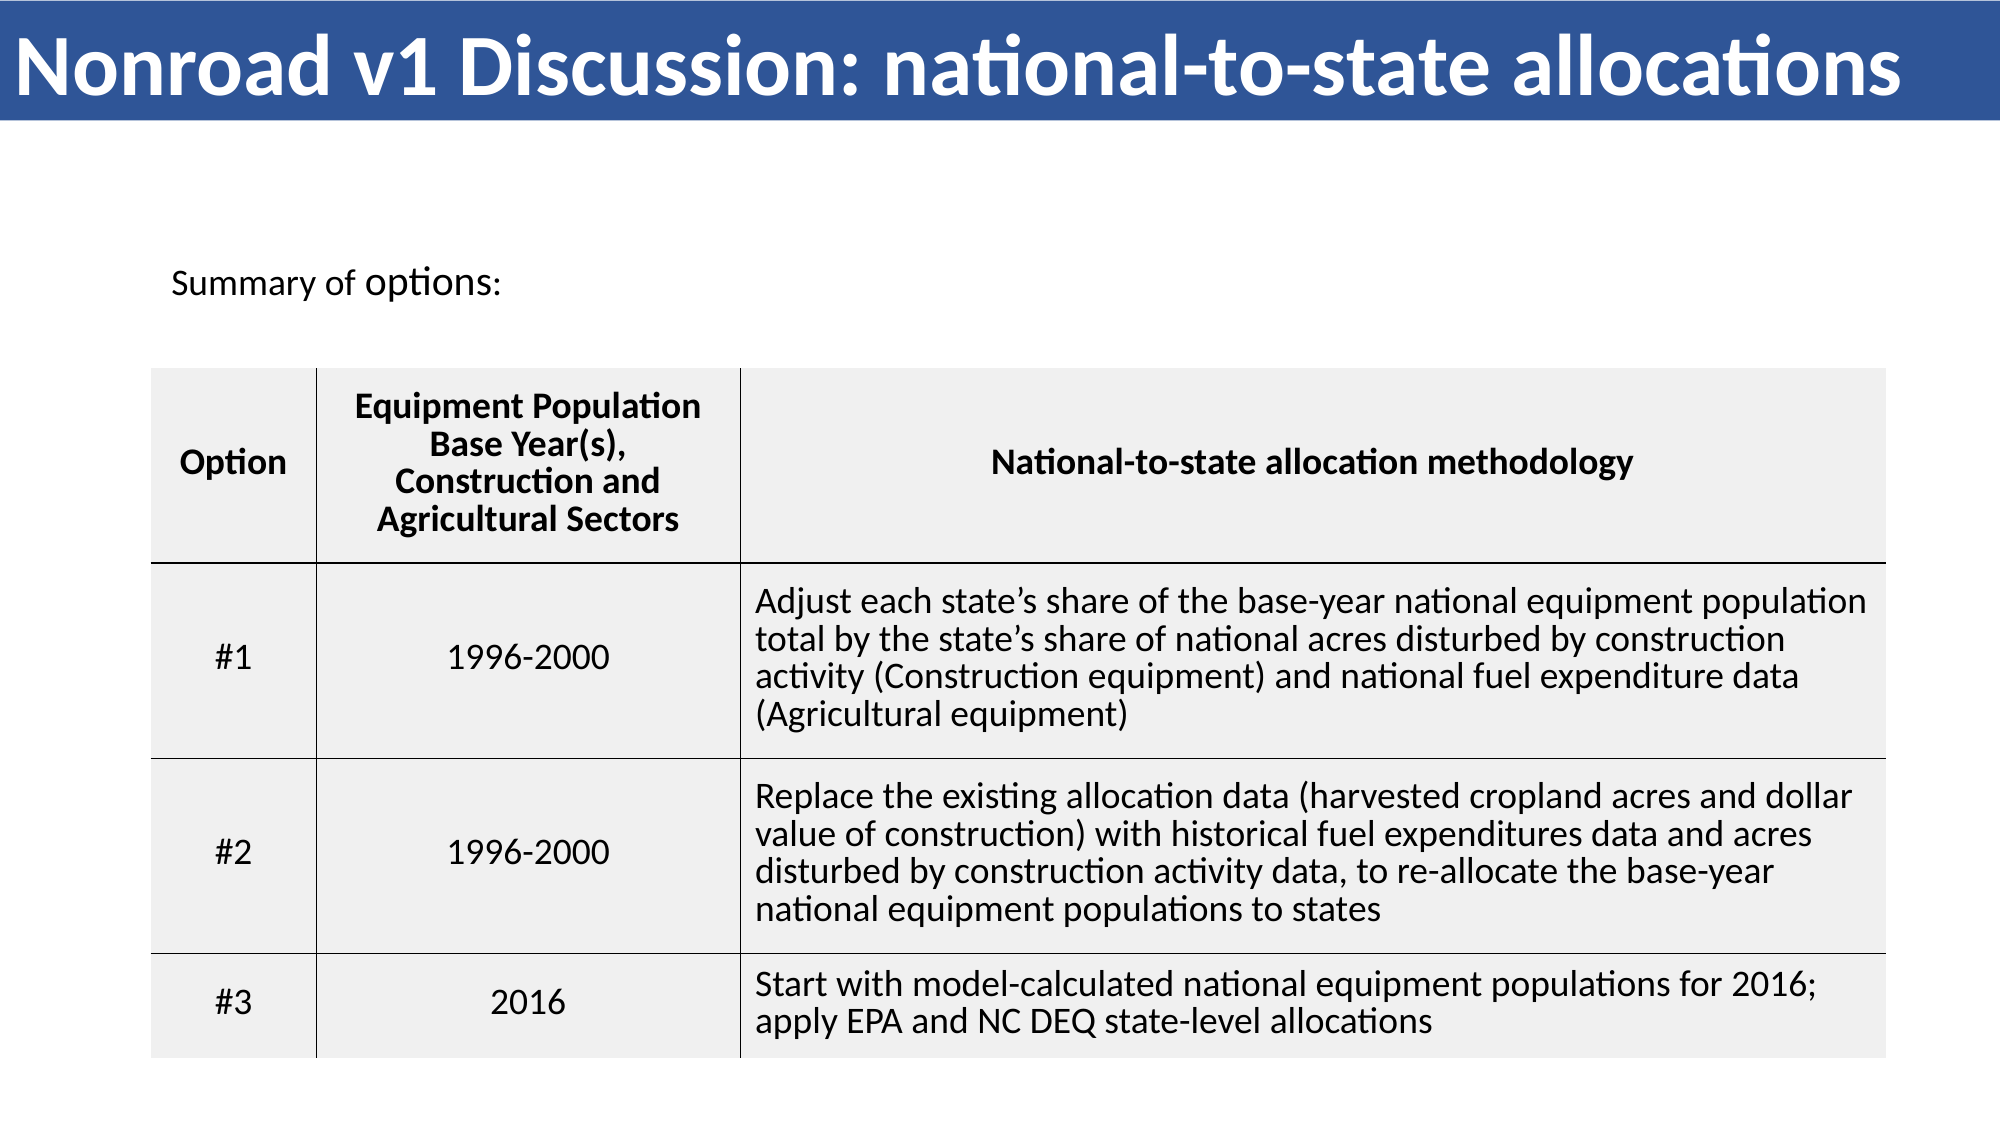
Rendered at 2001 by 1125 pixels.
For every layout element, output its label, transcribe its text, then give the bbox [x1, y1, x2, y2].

table_cell Adjust each state’s share of the base-year national equipment population total by the state’s share of national acres disturbed by construction activity (Construction equipment) and national fuel expenditure data (Agricultural equipment) [741, 564, 1886, 758]
table_cell #3 [151, 954, 316, 1058]
table_cell Start with model-calculated national equipment populations for 2016; apply EPA and NC DEQ state-level allocations [741, 954, 1886, 1058]
table_cell 1996-2000 [317, 564, 740, 758]
table_cell #2 [151, 759, 316, 953]
table_header Equipment Population Base Year(s), Construction and Agricultural Sectors [317, 368, 740, 562]
text_box Summary of options: [156, 246, 517, 311]
text_box Nonroad v1 Discussion: national-to-state allocations [0, 0, 2000, 121]
table_cell 2016 [317, 954, 740, 1058]
table_header National-to-state allocation methodology [741, 368, 1886, 562]
table_header Option [151, 368, 316, 562]
table_cell #1 [151, 564, 316, 758]
table_cell 1996-2000 [317, 759, 740, 953]
table_cell Replace the existing allocation data (harvested cropland acres and dollar value of construction) with historical fuel expenditures data and acres disturbed by construction activity data, to re-allocate the base-year national equipment populations to states [741, 759, 1886, 953]
